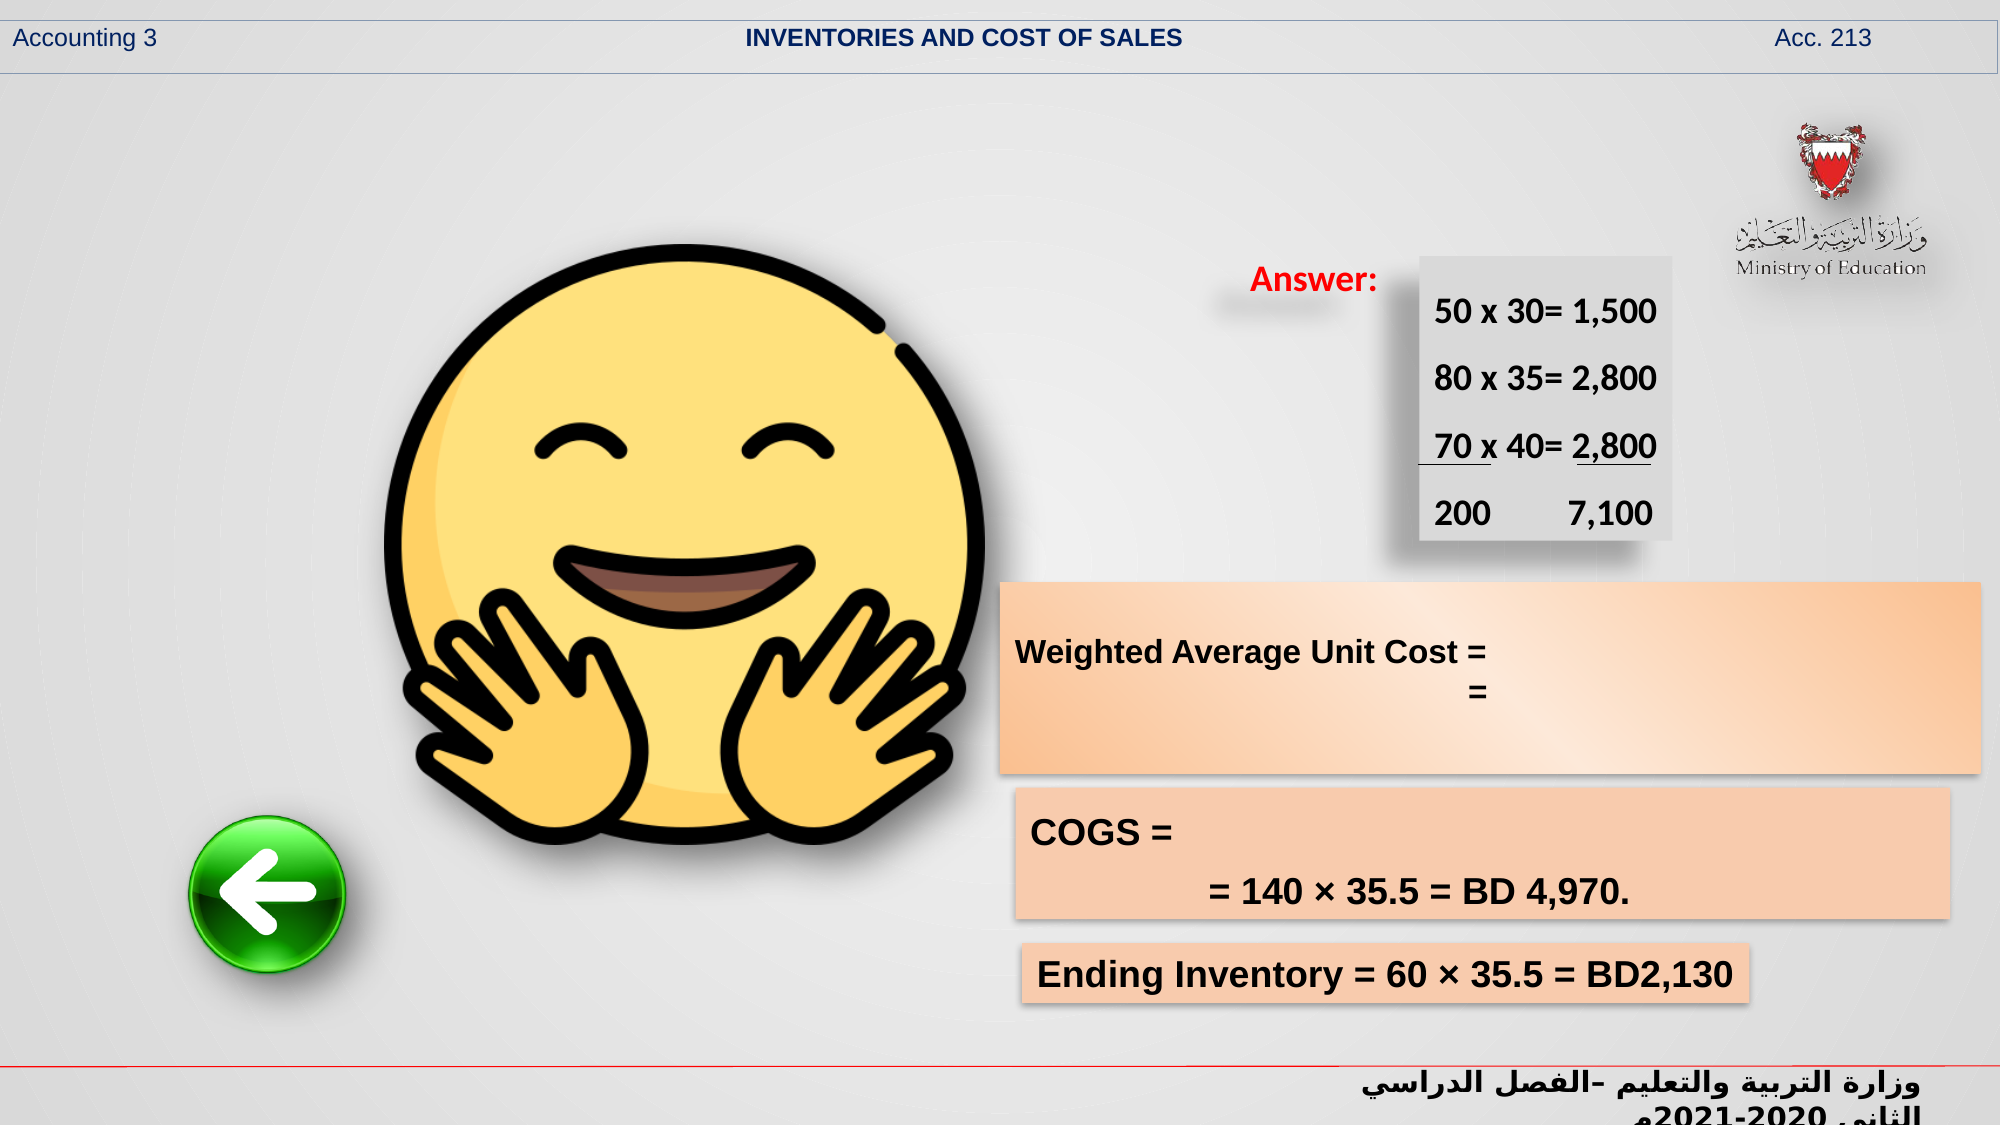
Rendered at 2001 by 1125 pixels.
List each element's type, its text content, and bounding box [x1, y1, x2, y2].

text_box Accounting 3 INVENTORIES AND COST OF SALES Acc. 213 [0, 20, 1998, 74]
picture [184, 812, 349, 977]
picture [384, 244, 985, 845]
picture [1698, 99, 1969, 308]
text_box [999, 246, 1981, 1004]
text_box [0, 1065, 2000, 1125]
